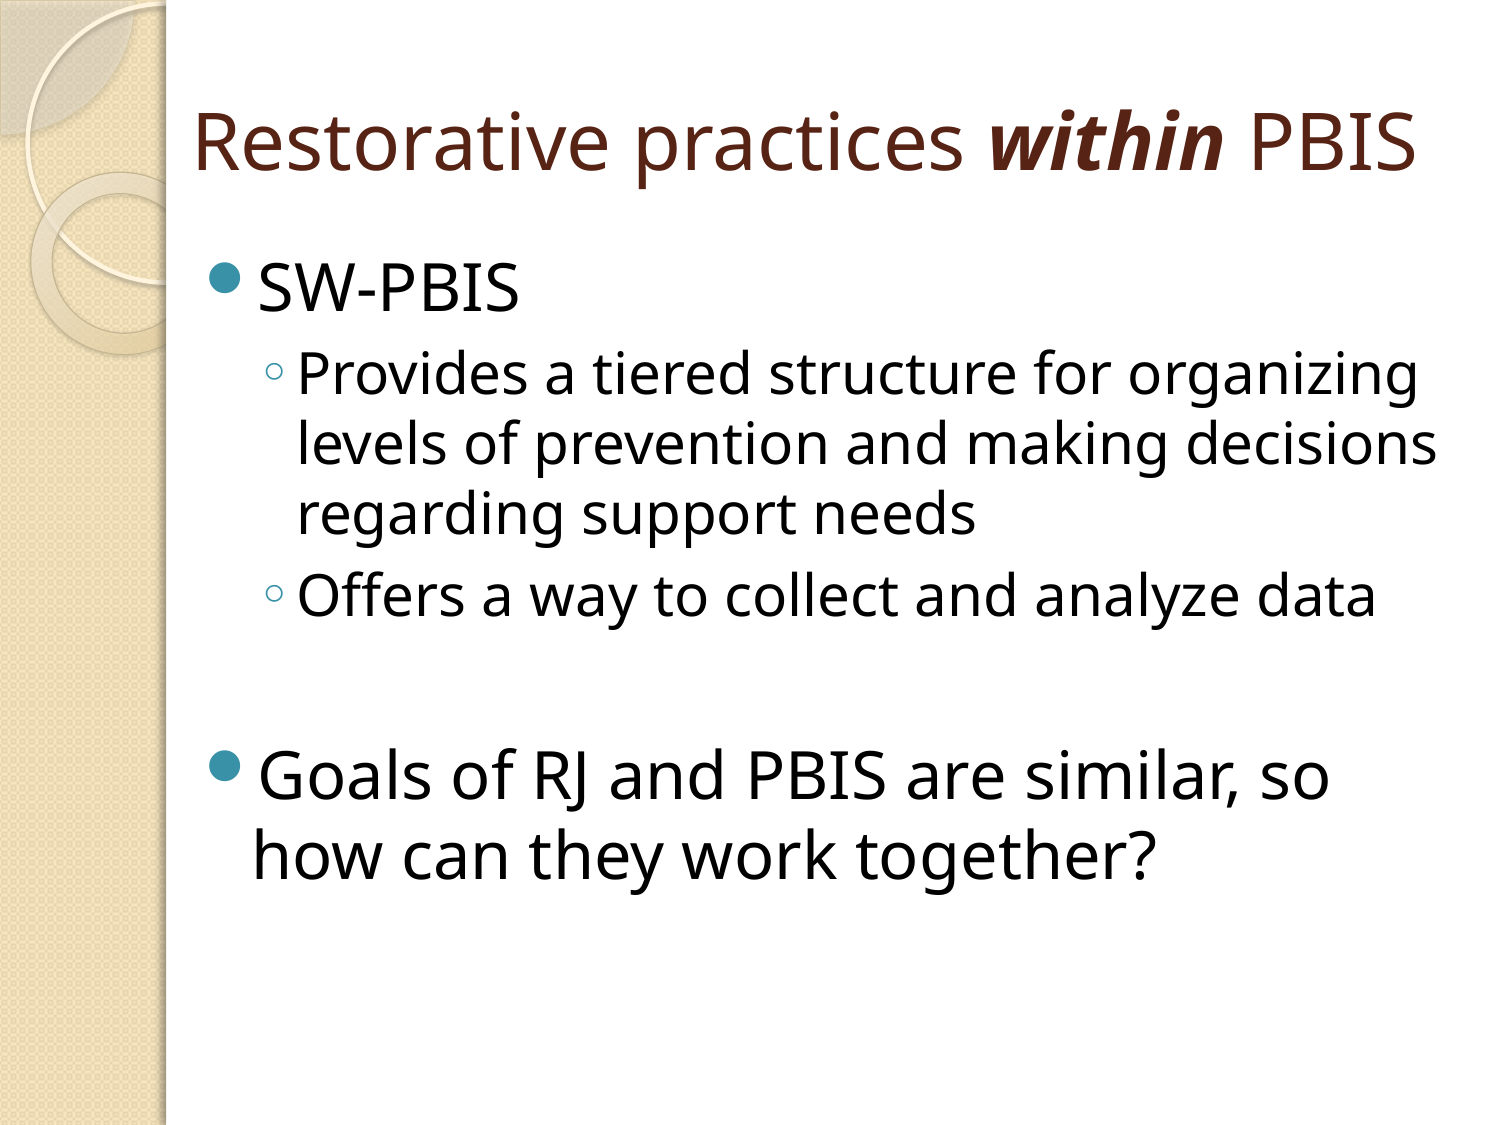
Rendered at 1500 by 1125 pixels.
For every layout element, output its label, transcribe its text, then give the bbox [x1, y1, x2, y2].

list SW-PBIS Provides a tiered structure for organizing levels of prevention and making decisions regarding support needs Offers a way to collect and analyze data Goals of RJ and PBIS are similar, so how can they work together? [176, 237, 1466, 1025]
title Restorative practices within PBIS [176, 45, 1466, 233]
